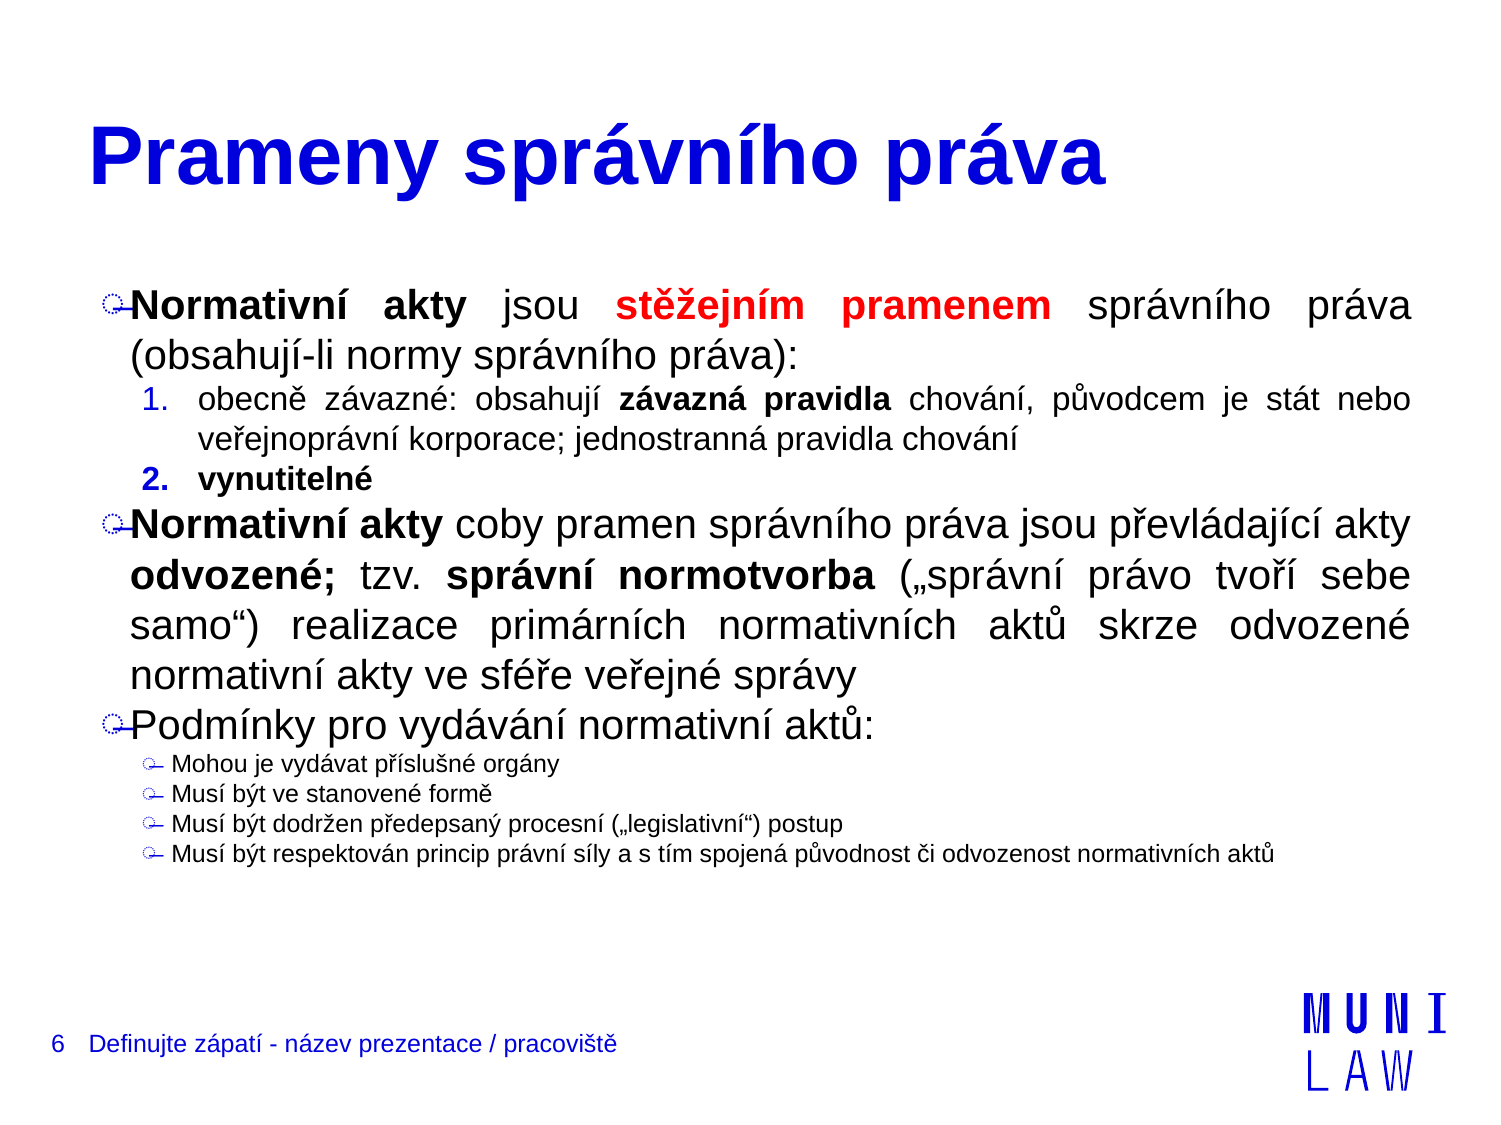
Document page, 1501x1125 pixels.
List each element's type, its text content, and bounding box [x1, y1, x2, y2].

title Prameny správního práva [88, 118, 1412, 193]
footer Definujte zápatí - název prezentace / pracoviště [88, 1021, 1064, 1063]
list Normativní akty jsou stěžejním pramenem správního práva (obsahují-li normy správního práva): obecně závazné: obsahují závazná pravidla chování, původcem je stát nebo veřejnoprávní korporace; jednostranná pravidla chování vynutitelné Normativní akty coby pramen správního práva jsou převládající akty odvozené; tzv. správní normotvorba („správní právo tvoří sebe samo“) realizace primárních normativních aktů skrze odvozené normativní akty ve sféře veřejné správy Podmínky pro vydávání normativní aktů: Mohou je vydávat příslušné orgány Musí být ve stanovené formě Musí být dodržen předepsaný procesní („legislativní“) postup Musí být respektován princip právní síly a s tím spojená původnost či odvozenost normativních aktů [88, 277, 1412, 957]
slide_number 6 [50, 1021, 82, 1063]
